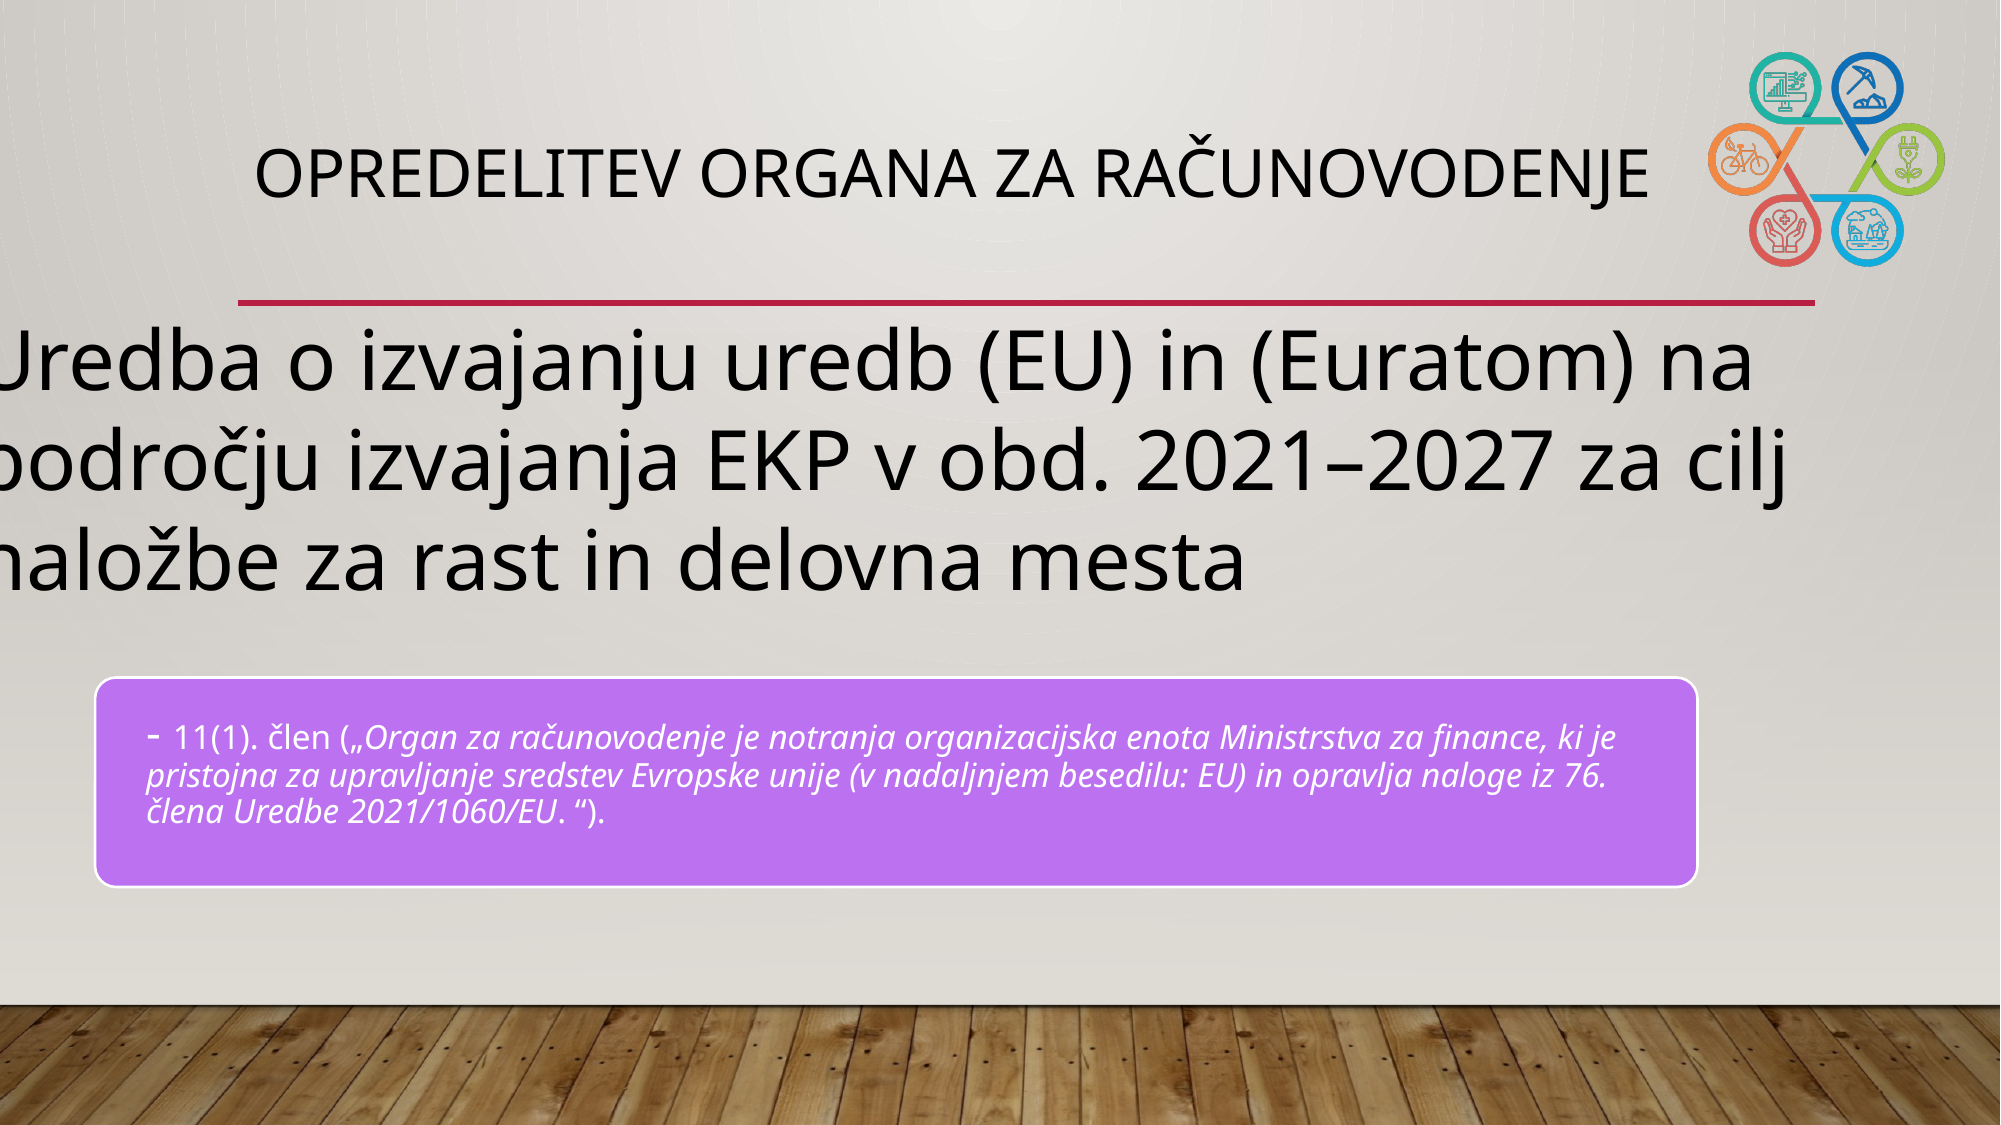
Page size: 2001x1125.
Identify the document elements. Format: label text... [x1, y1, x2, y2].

picture [0, 1005, 2000, 1125]
title opredelitev organa za računovodenje [238, 131, 1814, 299]
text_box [94, 677, 1698, 902]
text_box Uredba o izvajanju uredb (EU) in (Euratom) na področju izvajanja EKP v obd. 2021–2027 za cilj naložbe za rast in delovna mesta [0, 299, 1828, 715]
picture [1697, 46, 1960, 271]
